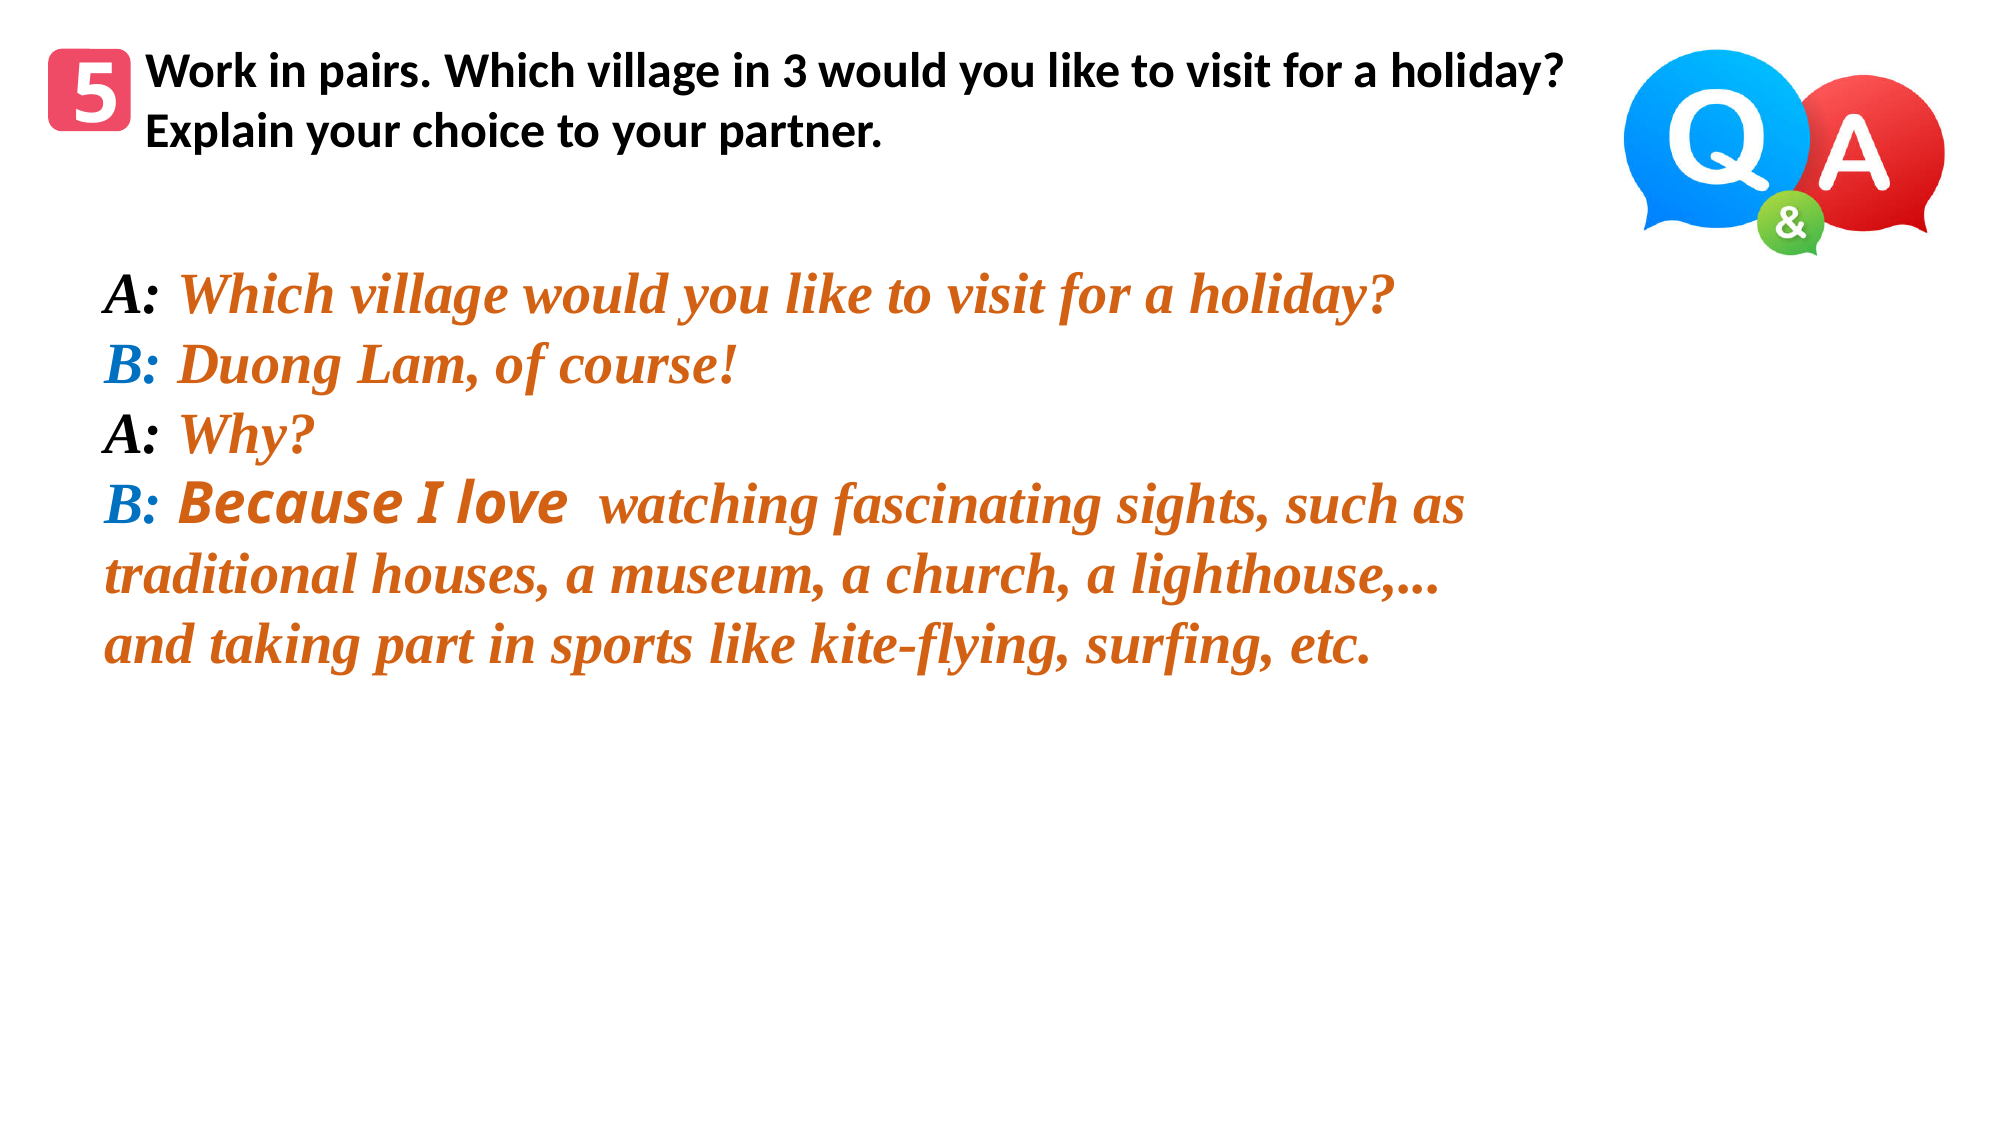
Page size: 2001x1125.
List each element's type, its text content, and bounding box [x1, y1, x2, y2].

picture [1611, 39, 1971, 257]
text_box [47, 48, 57, 132]
text_box [123, 49, 130, 131]
text_box A: Which village would you like to visit for a holiday? B: Duong Lam, of course! A: Why? B: Because I love watching fascinating sights, such as traditional houses, a museum, a church, a lighthouse,... and taking part in sports like kite-flying, surfing, etc. [89, 247, 1505, 683]
text_box Work in pairs. Which village in 3 would you like to visit for a holiday? Explain your choice to your partner. [130, 30, 1583, 165]
text_box 5 [57, 32, 123, 147]
